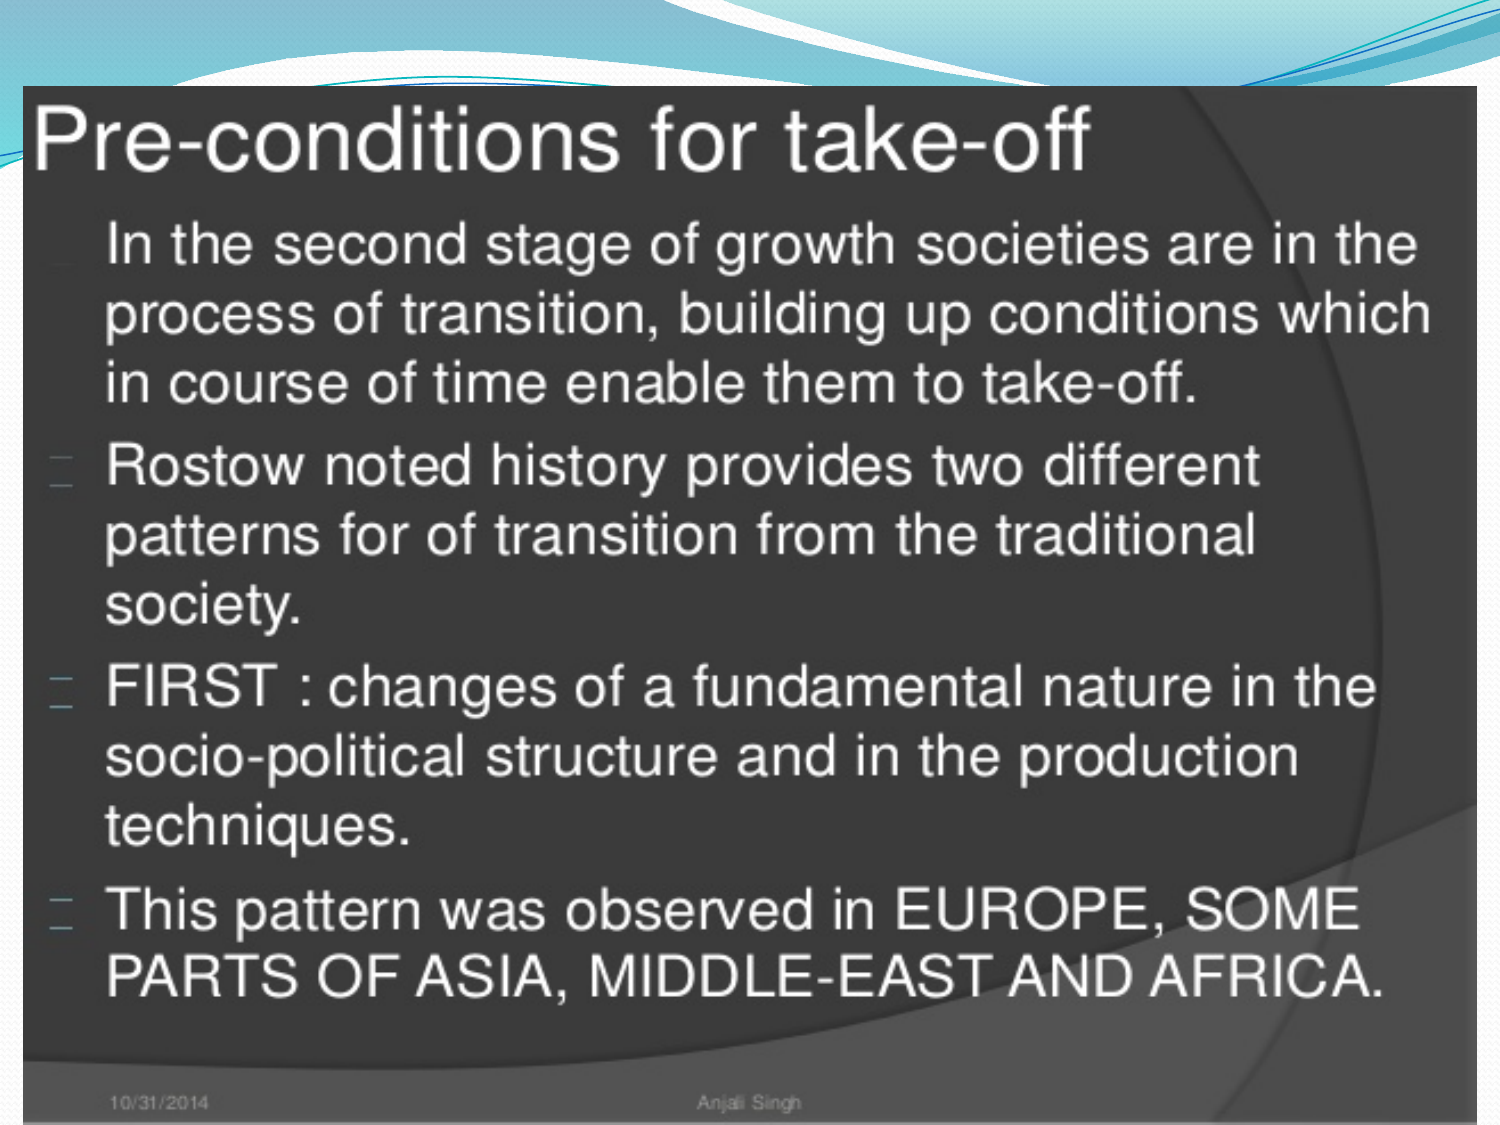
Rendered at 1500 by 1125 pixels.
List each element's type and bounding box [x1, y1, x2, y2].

picture [23, 86, 1477, 1125]
